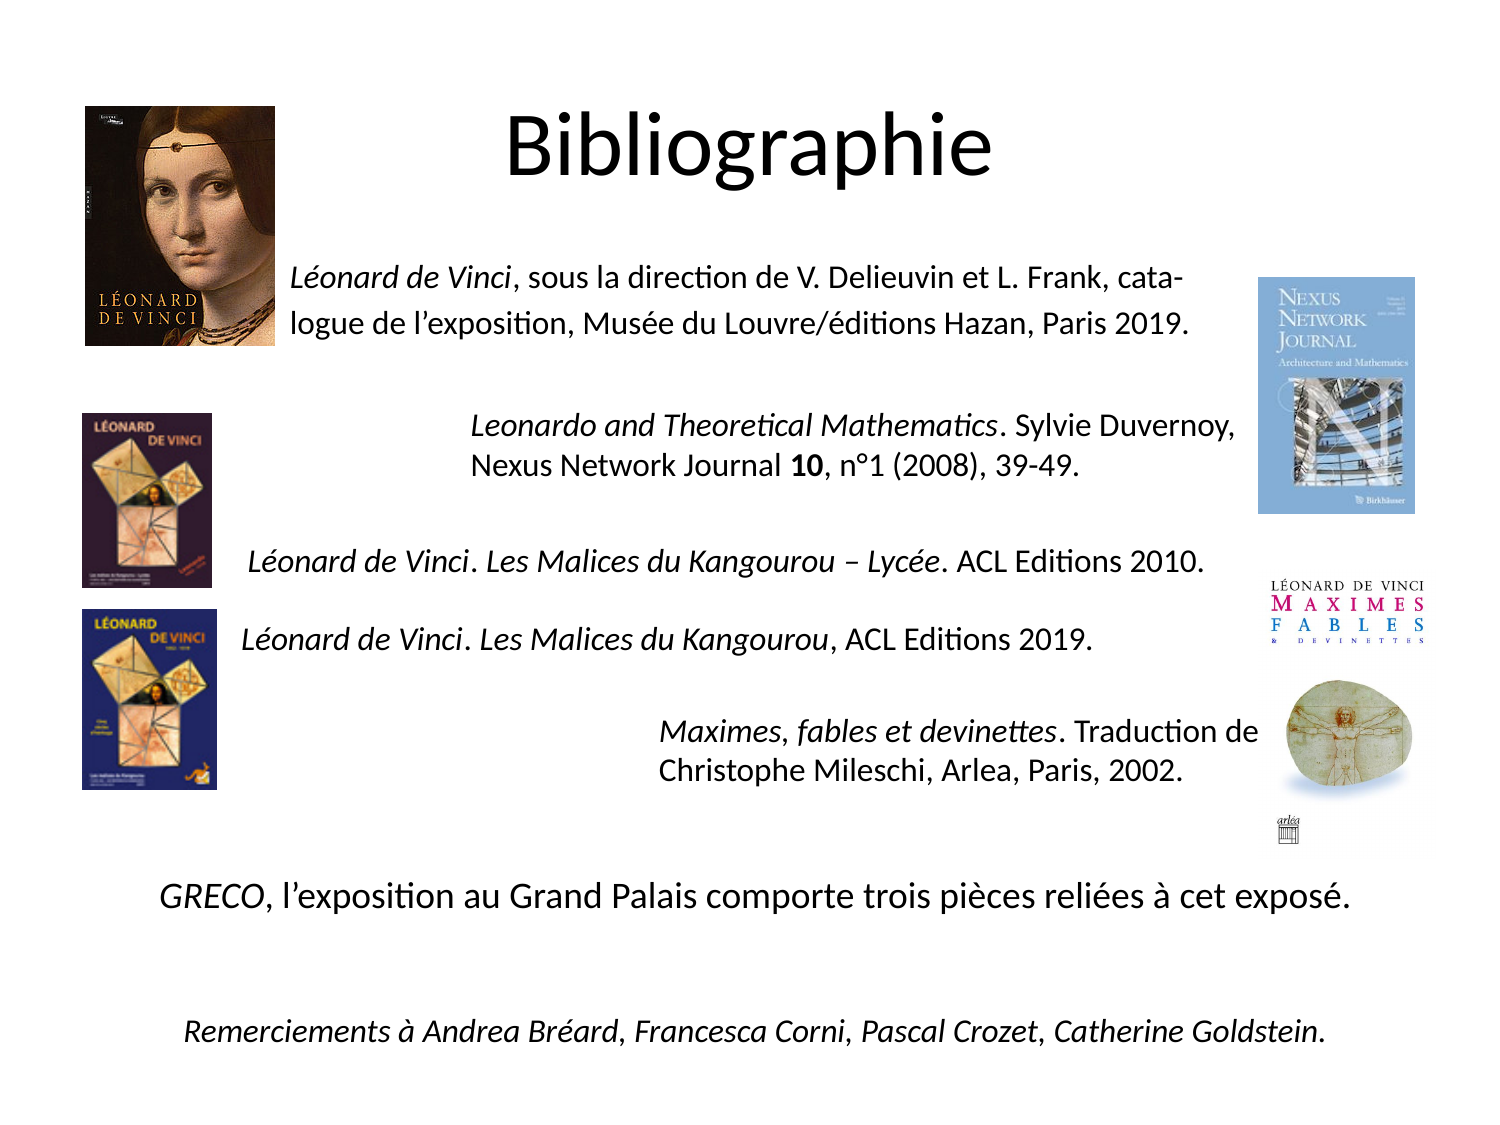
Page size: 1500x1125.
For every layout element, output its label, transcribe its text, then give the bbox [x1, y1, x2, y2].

text_box GRECO, l’exposition au Grand Palais comporte trois pièces reliées à cet exposé. [144, 863, 1368, 923]
text_box Leonardo and Theoretical Mathematics. Sylvie Duvernoy, Nexus Network Journal 10, n°1 (2008), 39-49. [455, 395, 1253, 490]
text_box Maximes, fables et devinettes. Traduction de Christophe Mileschi, Arlea, Paris, 2002. [644, 701, 1253, 796]
text_box Léonard de Vinci. Les Malices du Kangourou – Lycée. ACL Editions 2010. [232, 531, 1221, 587]
text_box Léonard de Vinci. Les Malices du Kangourou, ACL Editions 2019. [226, 609, 1196, 665]
list Léonard de Vinci, sous la direction de V. Delieuvin et L. Frank, cata- logue de l’exposition, Musée du Louvre/éditions Hazan, Paris 2019. [279, 247, 1241, 344]
picture [82, 609, 217, 791]
picture [82, 413, 212, 588]
title Bibliographie [75, 45, 1425, 233]
picture [1258, 277, 1415, 514]
picture [1258, 569, 1436, 860]
text_box Remerciements à Andrea Bréard, Francesca Corni, Pascal Crozet, Catherine Goldstein. [168, 998, 1353, 1058]
picture [85, 106, 275, 347]
